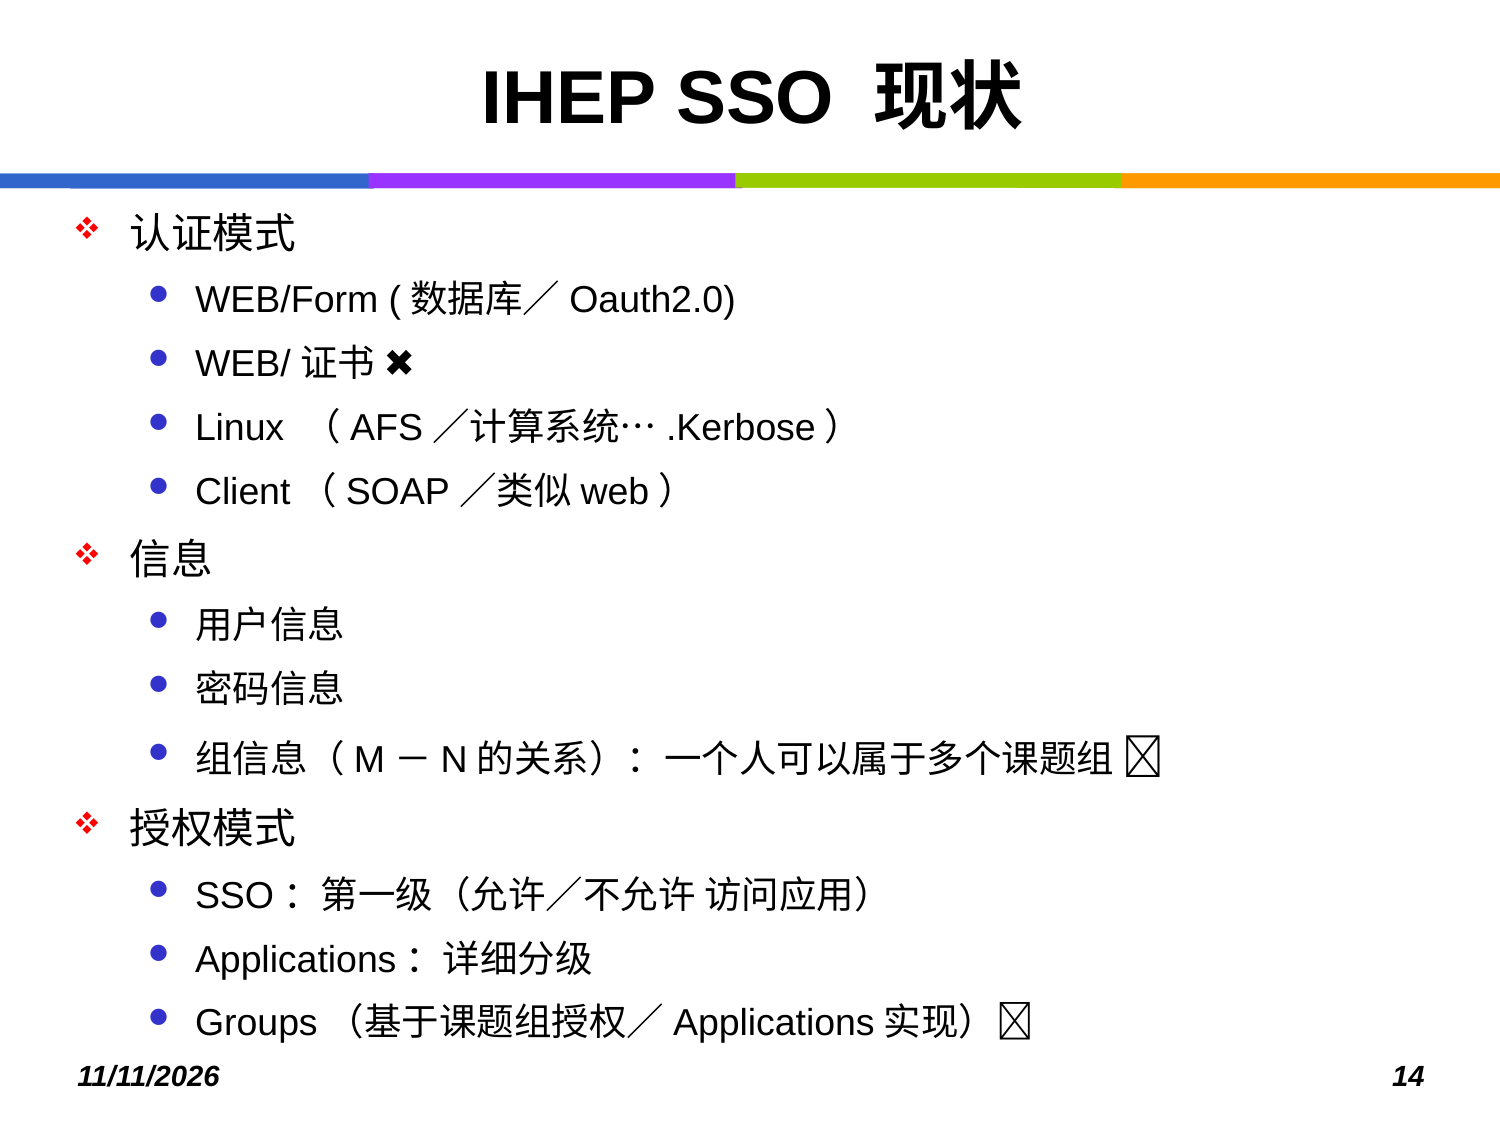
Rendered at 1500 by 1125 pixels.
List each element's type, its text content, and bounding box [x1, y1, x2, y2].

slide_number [61, 1049, 375, 1113]
title IHEP SSO 现状 [50, 37, 1455, 146]
list 认证模式 WEB/Form (数据库／Oauth2.0) WEB/证书 ✖ Linux （AFS／计算系统….Kerbose） Client（SOAP／类似web） 信息 用户信息 密码信息 组信息（M－N的关系）：一个人可以属于多个课题组  授权模式 SSO：第一级（允许／不允许 访问应用） Applications：详细分级 Groups（基于课题组授权／Applications实现） [58, 199, 1408, 947]
slide_number 14 [1126, 1049, 1440, 1113]
